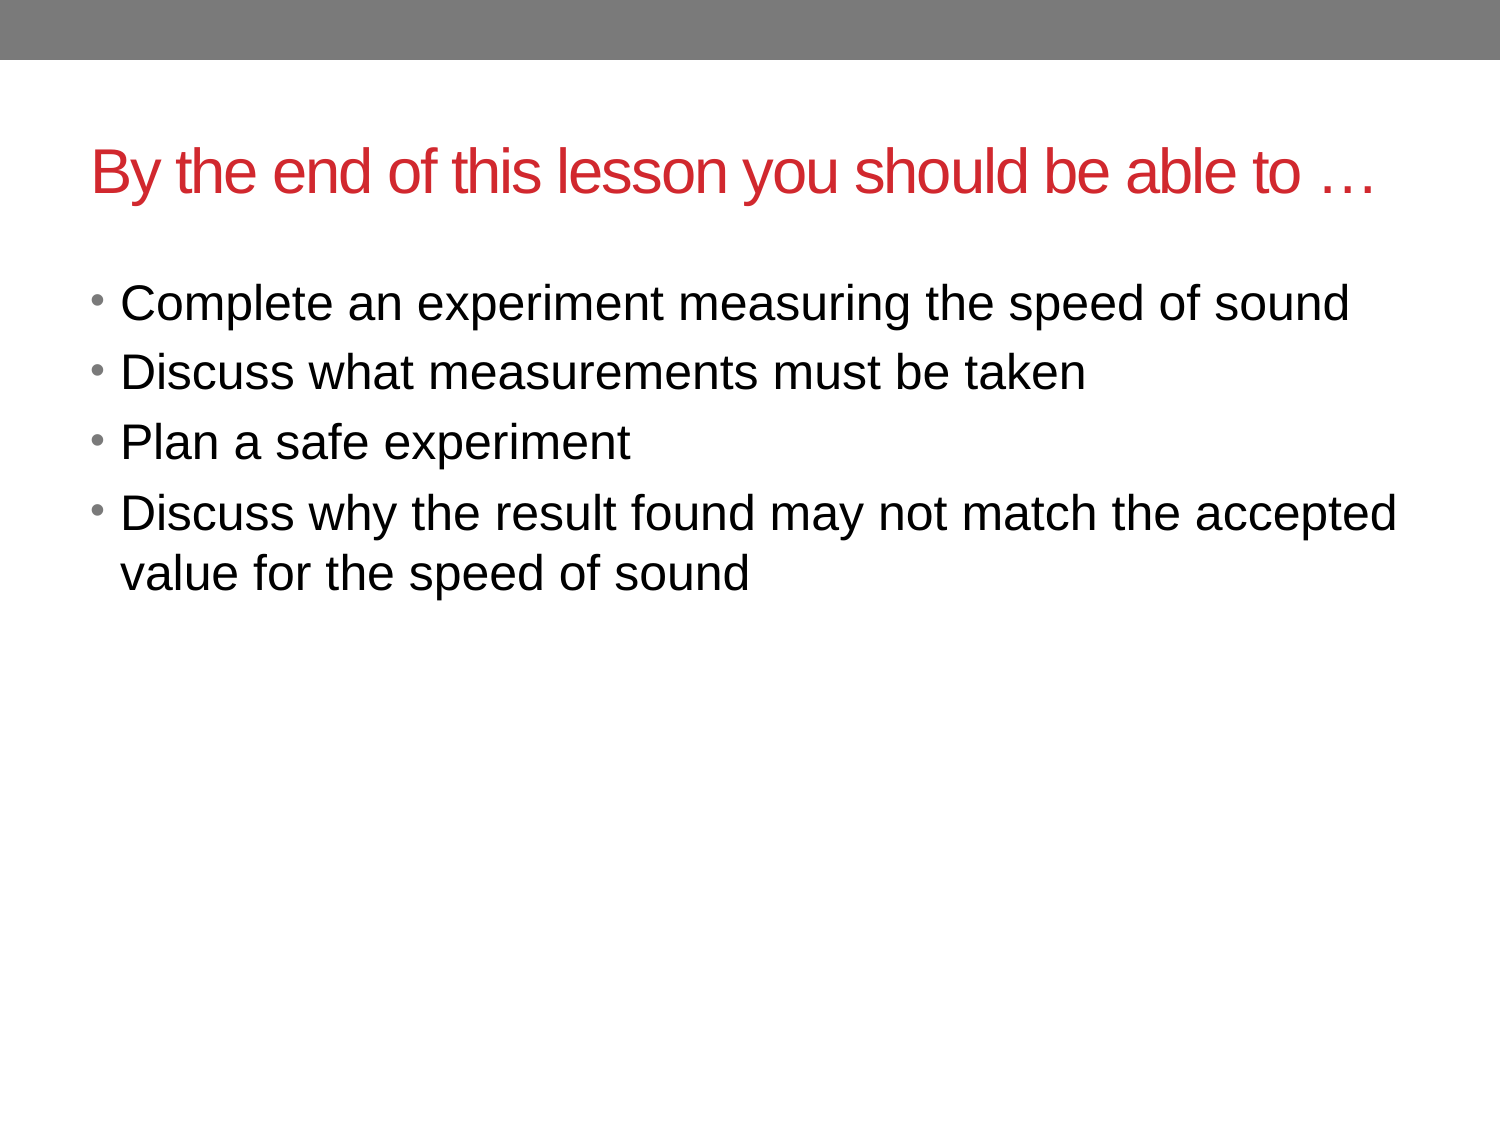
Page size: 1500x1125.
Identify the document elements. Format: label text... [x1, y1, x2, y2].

list Complete an experiment measuring the speed of sound Discuss what measurements must be taken Plan a safe experiment Discuss why the result found may not match the accepted value for the speed of sound [75, 262, 1425, 1063]
title By the end of this lesson you should be able to … [75, 87, 1425, 250]
